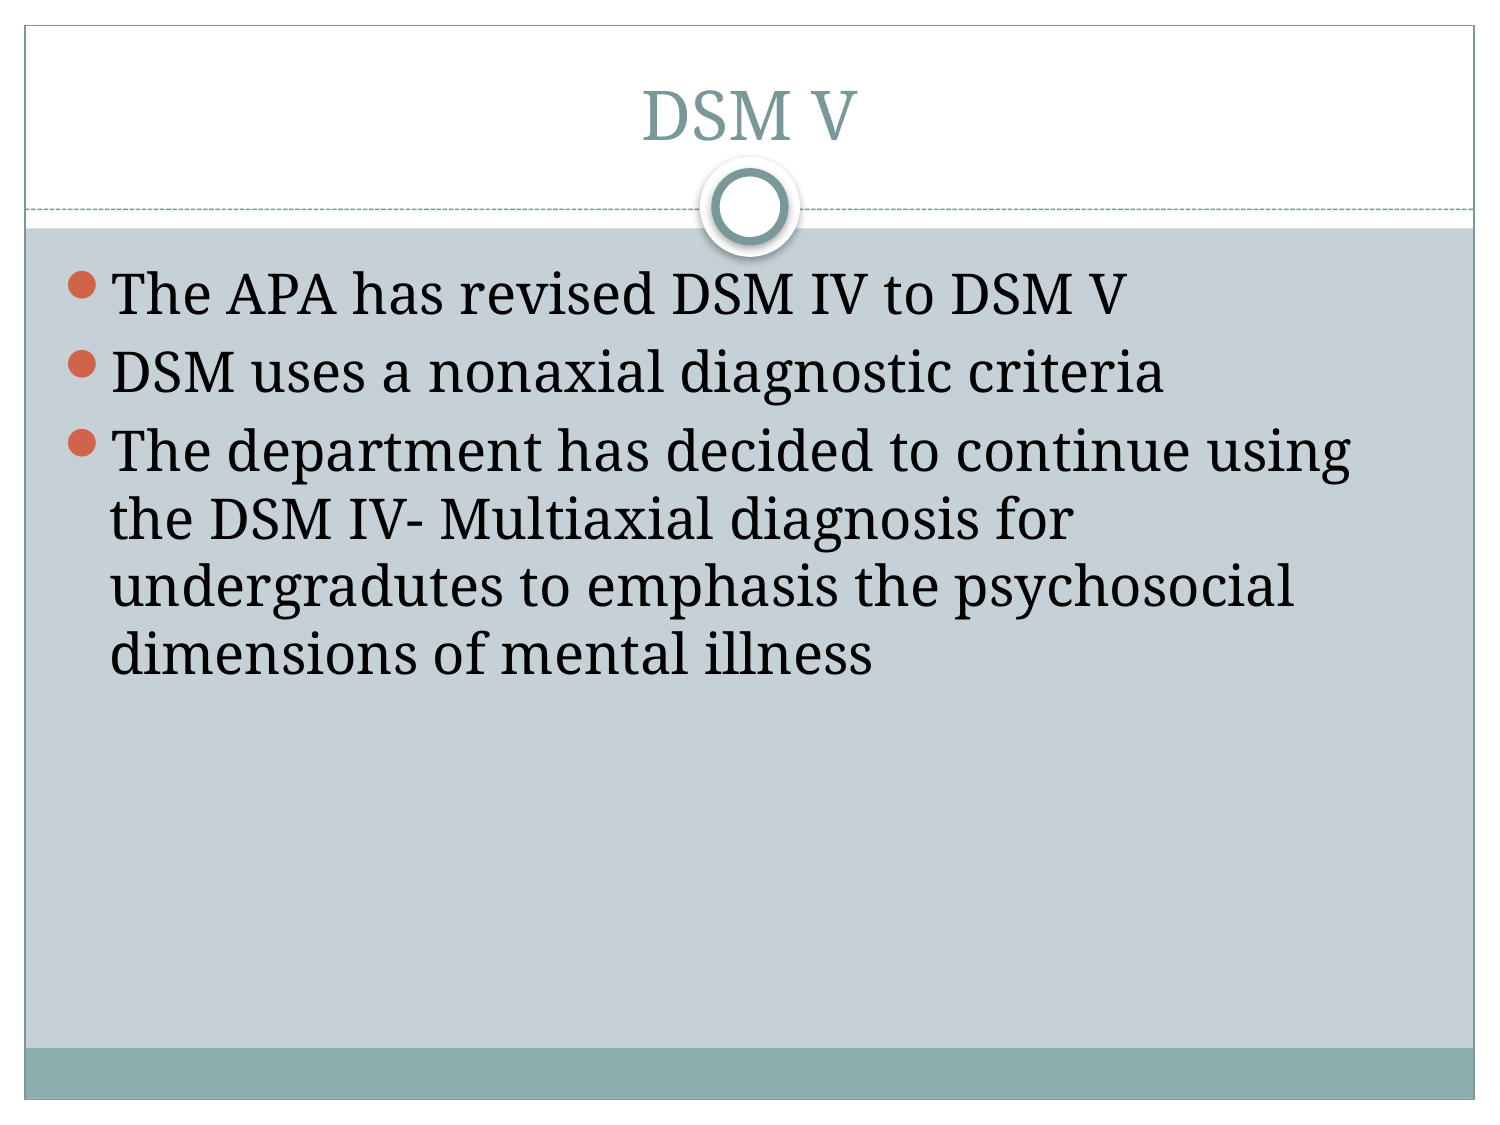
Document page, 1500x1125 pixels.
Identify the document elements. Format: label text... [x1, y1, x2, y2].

list The APA has revised DSM IV to DSM V DSM uses a nonaxial diagnostic criteria The department has decided to continue using the DSM IV- Multiaxial diagnosis for undergradutes to emphasis the psychosocial dimensions of mental illness [49, 250, 1445, 1001]
title DSM V [49, 37, 1450, 162]
